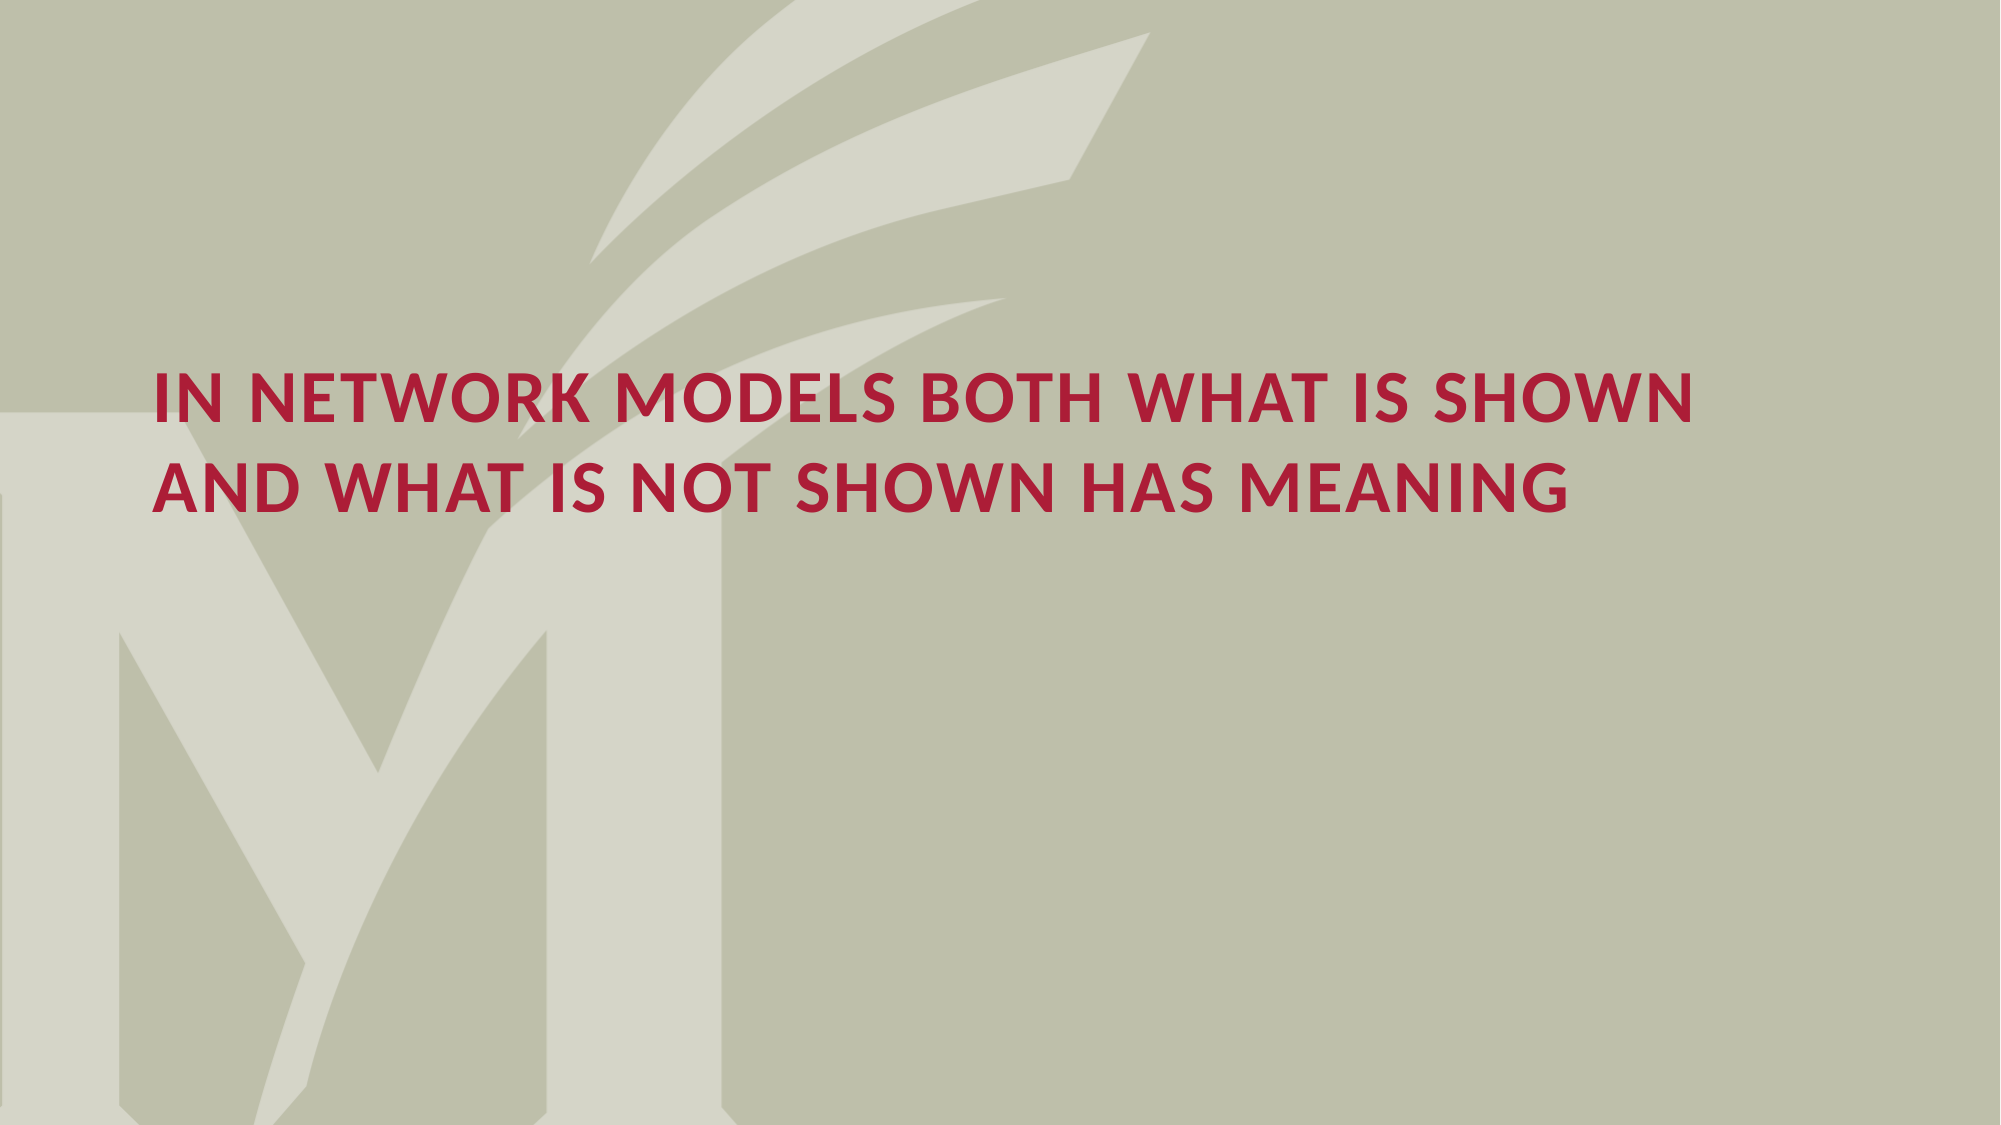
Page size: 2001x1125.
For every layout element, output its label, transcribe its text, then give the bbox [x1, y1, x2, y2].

title In network models both what is shown and what is not shown has meaning [137, 393, 1721, 482]
picture [0, 0, 2001, 1125]
